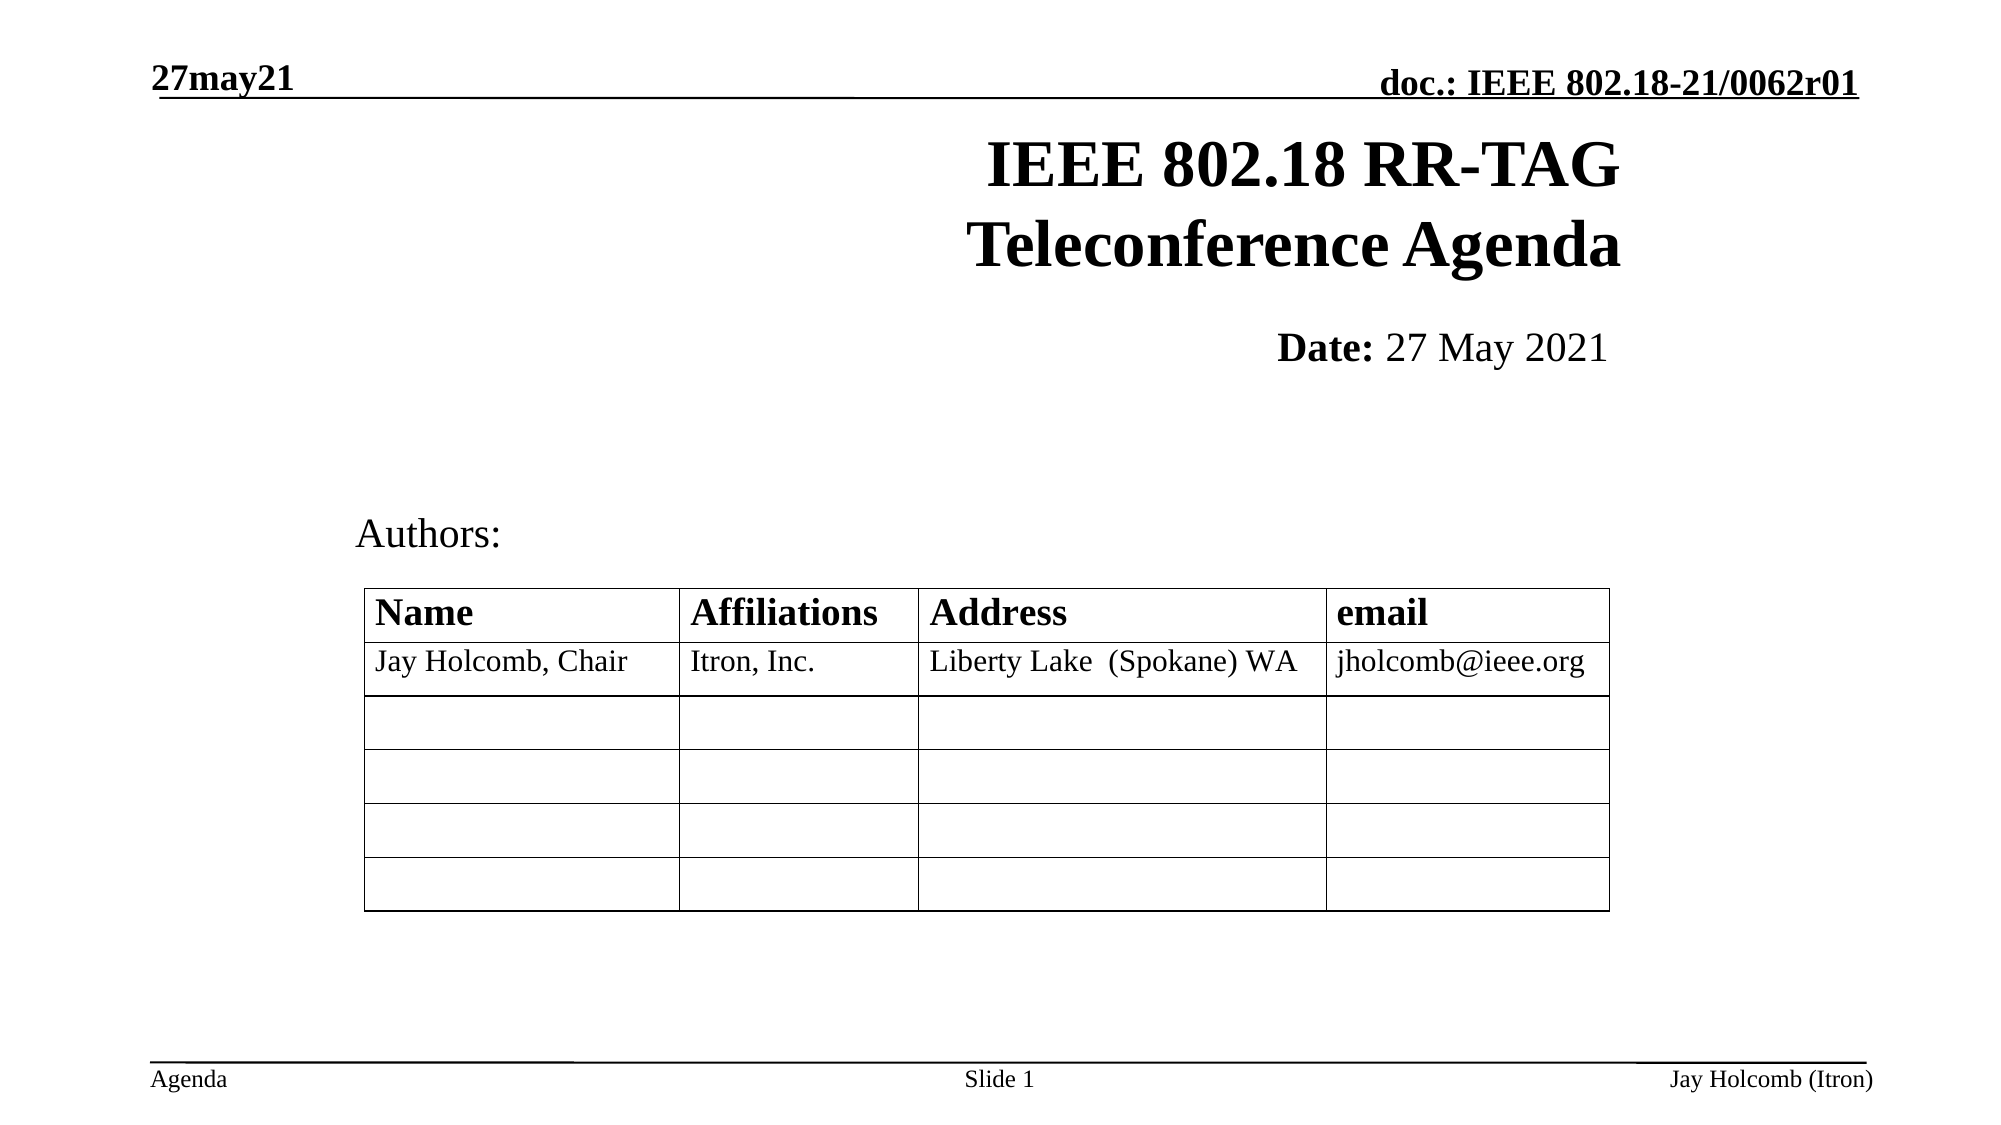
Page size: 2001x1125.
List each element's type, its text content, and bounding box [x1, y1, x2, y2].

list Date: 27 May 2021 [348, 312, 1625, 440]
slide_number Slide 1 [933, 1061, 1067, 1123]
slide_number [150, 52, 530, 98]
footer Jay Holcomb (Itron) [1374, 1062, 1874, 1093]
title IEEE 802.18 RR-TAG Teleconference Agenda [362, 112, 1638, 288]
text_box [349, 587, 1663, 994]
text_box Authors: [340, 498, 578, 562]
